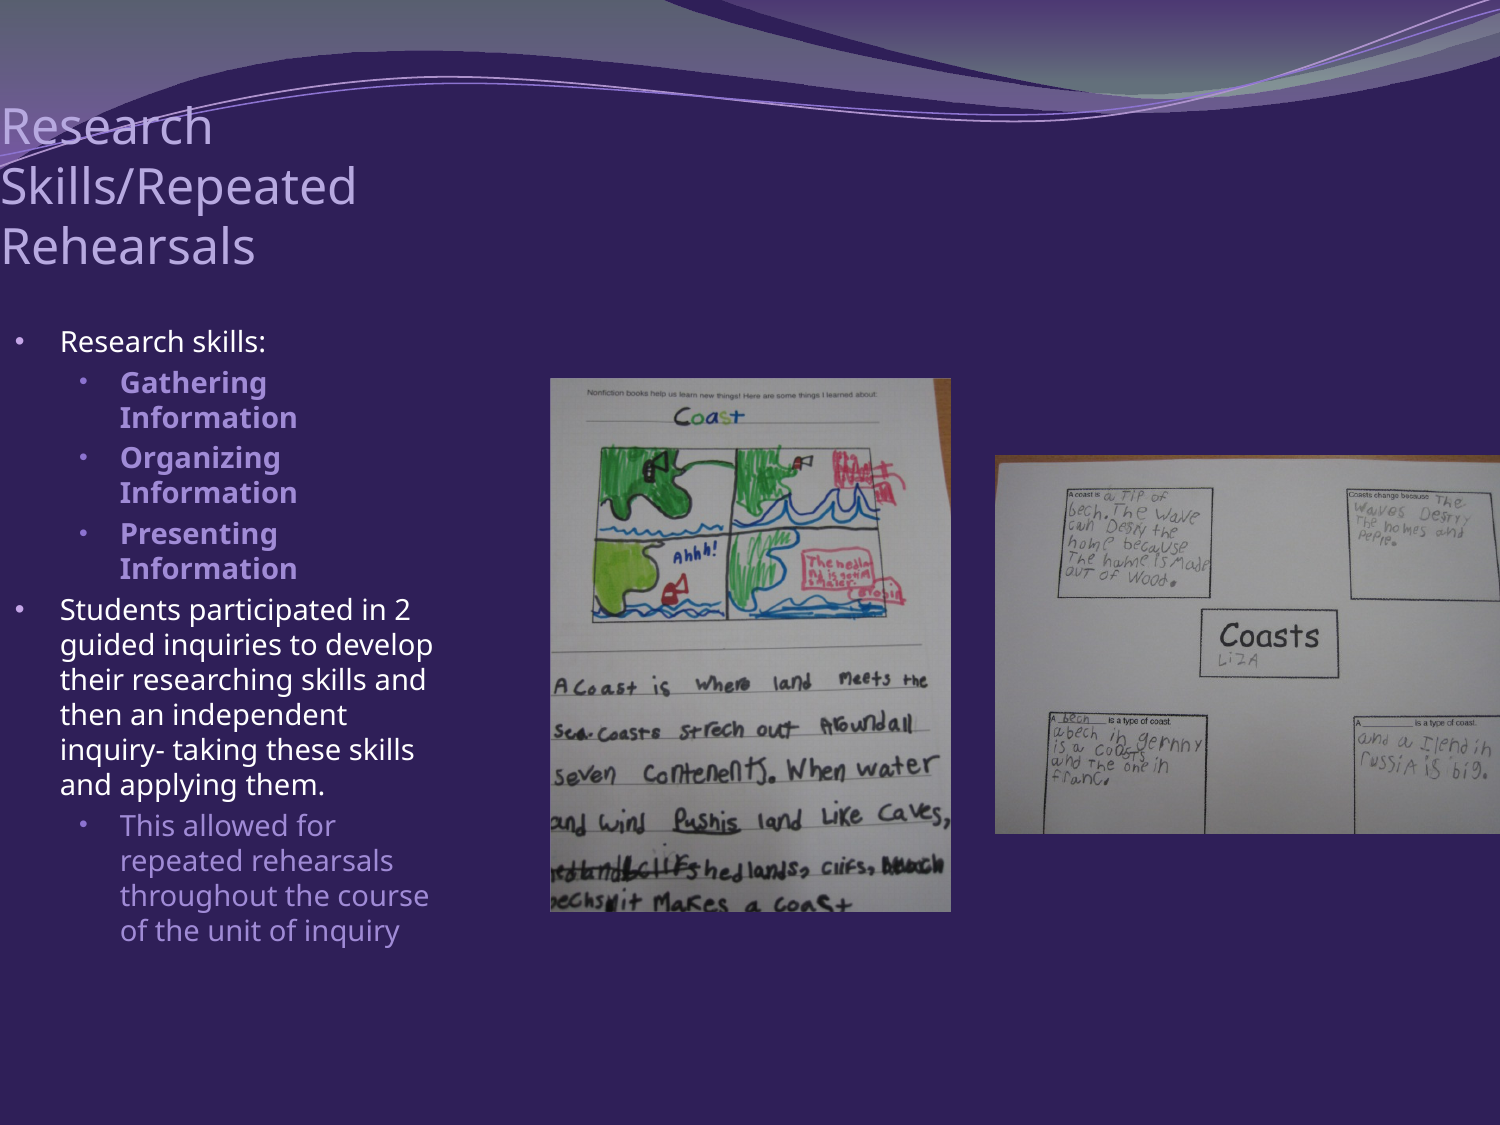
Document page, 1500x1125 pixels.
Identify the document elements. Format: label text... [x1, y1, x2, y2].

list Research skills: Gathering Information Organizing Information Presenting Information Students participated in 2 guided inquiries to develop their researching skills and then an independent inquiry- taking these skills and applying them. This allowed for repeated rehearsals throughout the course of the unit of inquiry [0, 275, 450, 1025]
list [995, 419, 1500, 871]
title Research Skills/Repeated Rehearsals [0, 84, 450, 275]
picture [483, 379, 1017, 846]
picture [551, 856, 951, 912]
